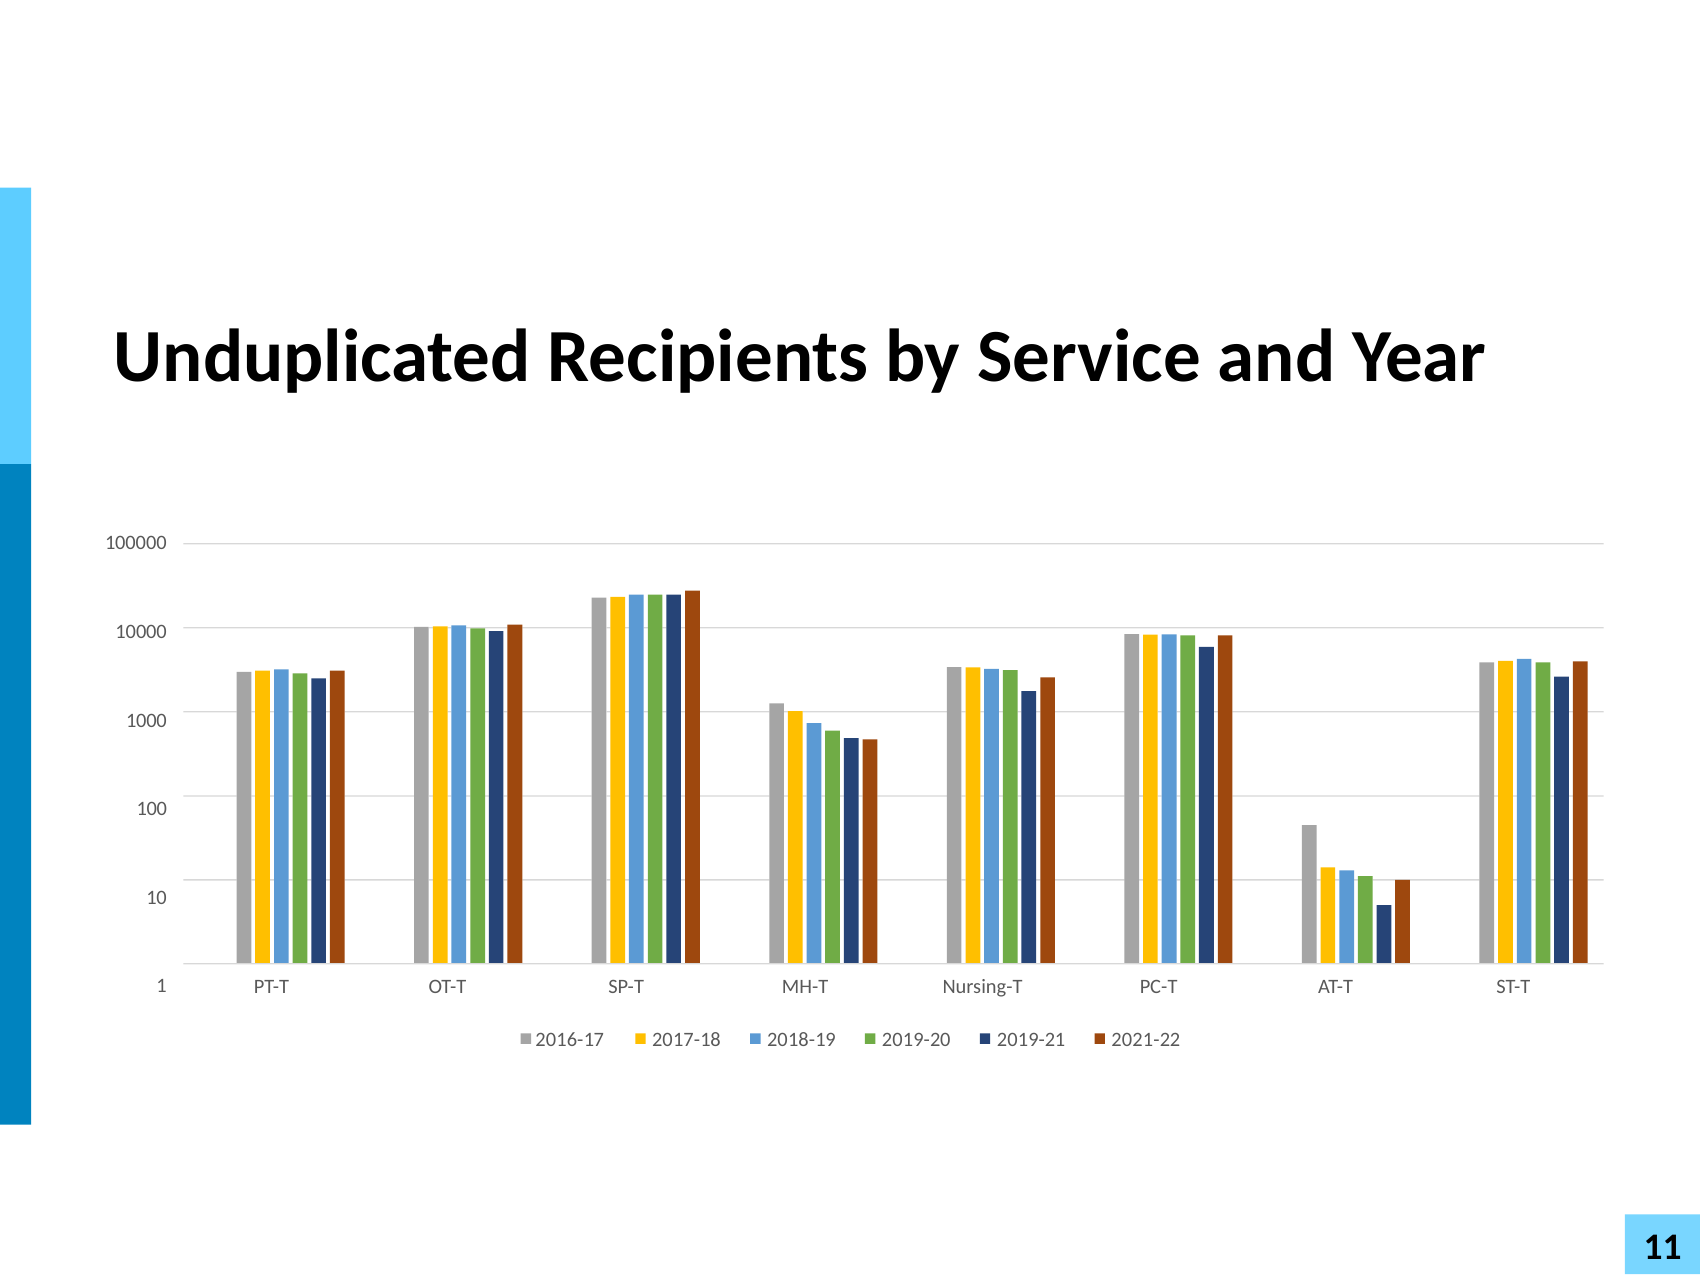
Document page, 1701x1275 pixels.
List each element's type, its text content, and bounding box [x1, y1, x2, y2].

title Unduplicated Recipients by Service and Year [98, 258, 1603, 444]
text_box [92, 526, 1604, 1053]
